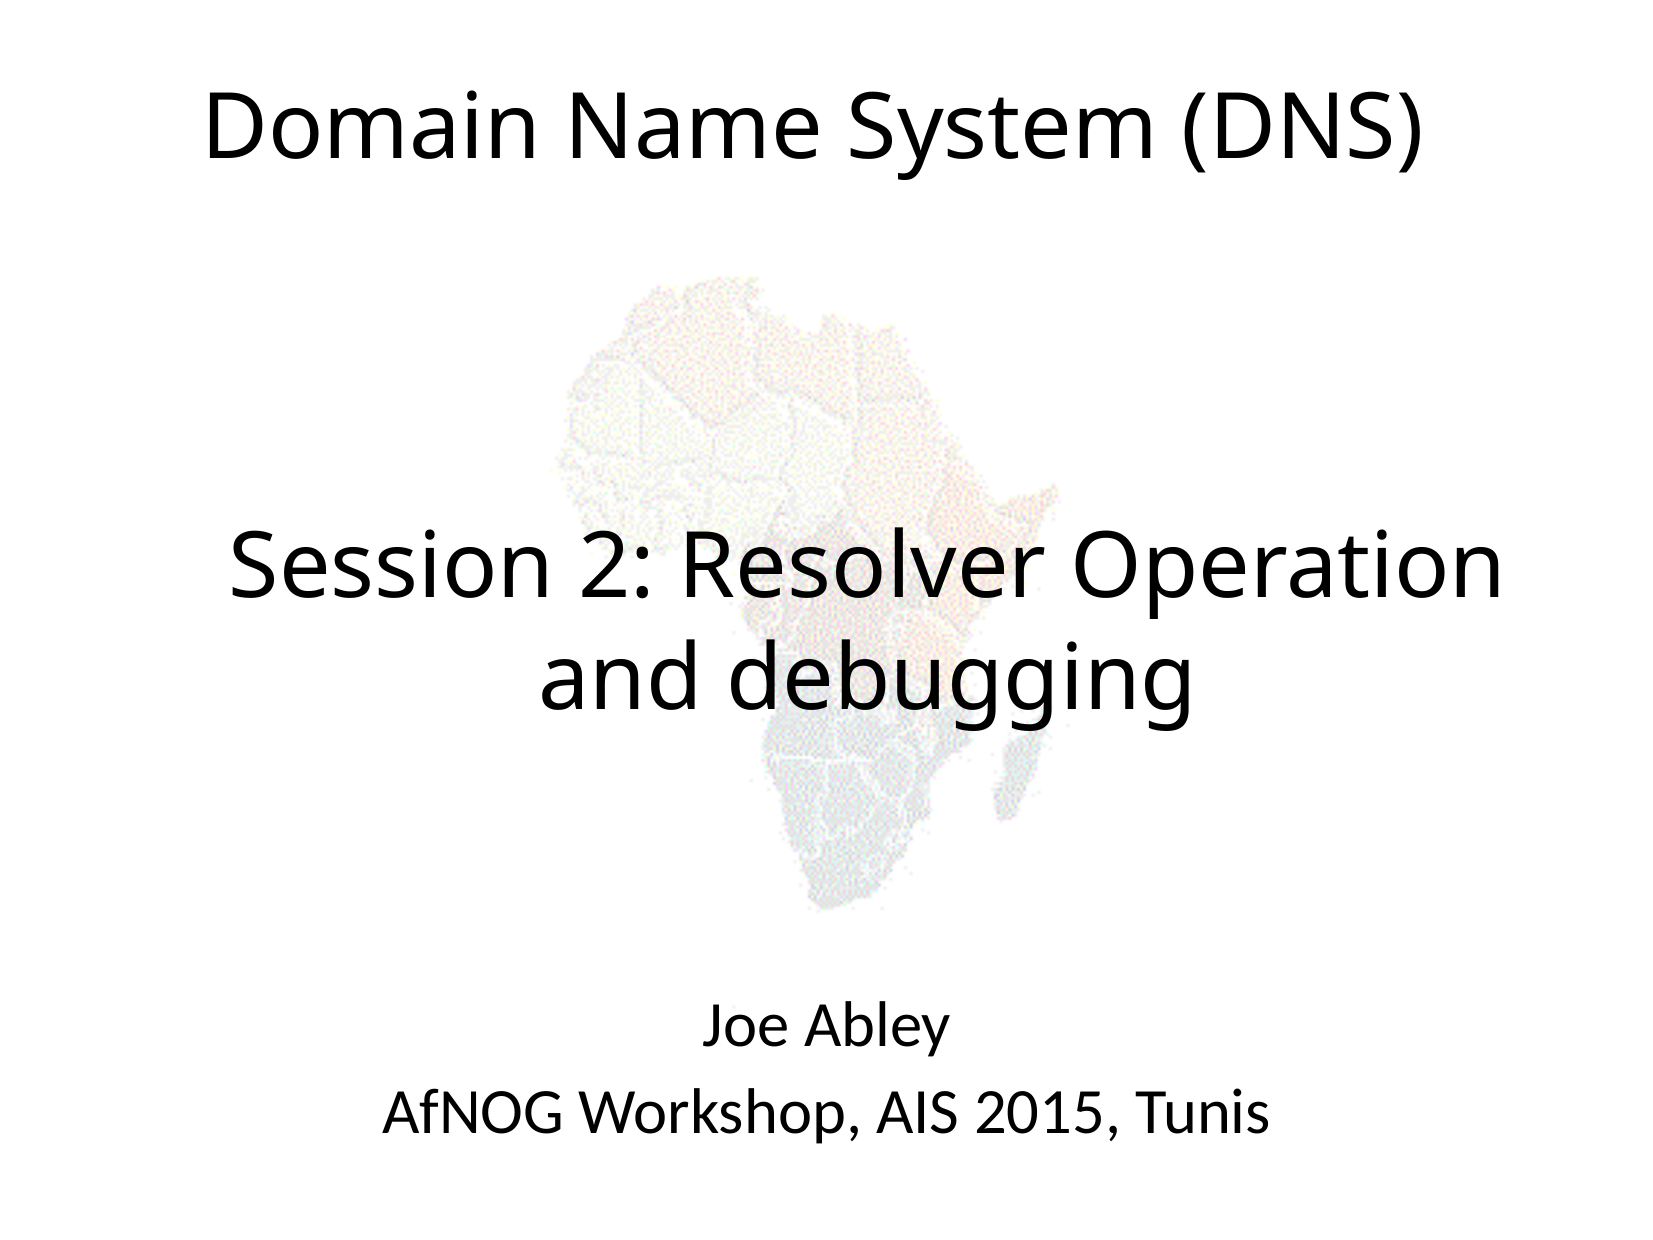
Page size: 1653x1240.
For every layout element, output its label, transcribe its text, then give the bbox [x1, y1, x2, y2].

text_box Domain Name System (DNS) [110, 75, 1516, 187]
text_box Session 2: Resolver Operation and debugging [0, 513, 1653, 731]
picture [48, 40, 1599, 513]
text_box Joe Abley AfNOG Workshop, AIS 2015, Tunis [248, 978, 1406, 1157]
picture [48, 731, 1599, 1201]
